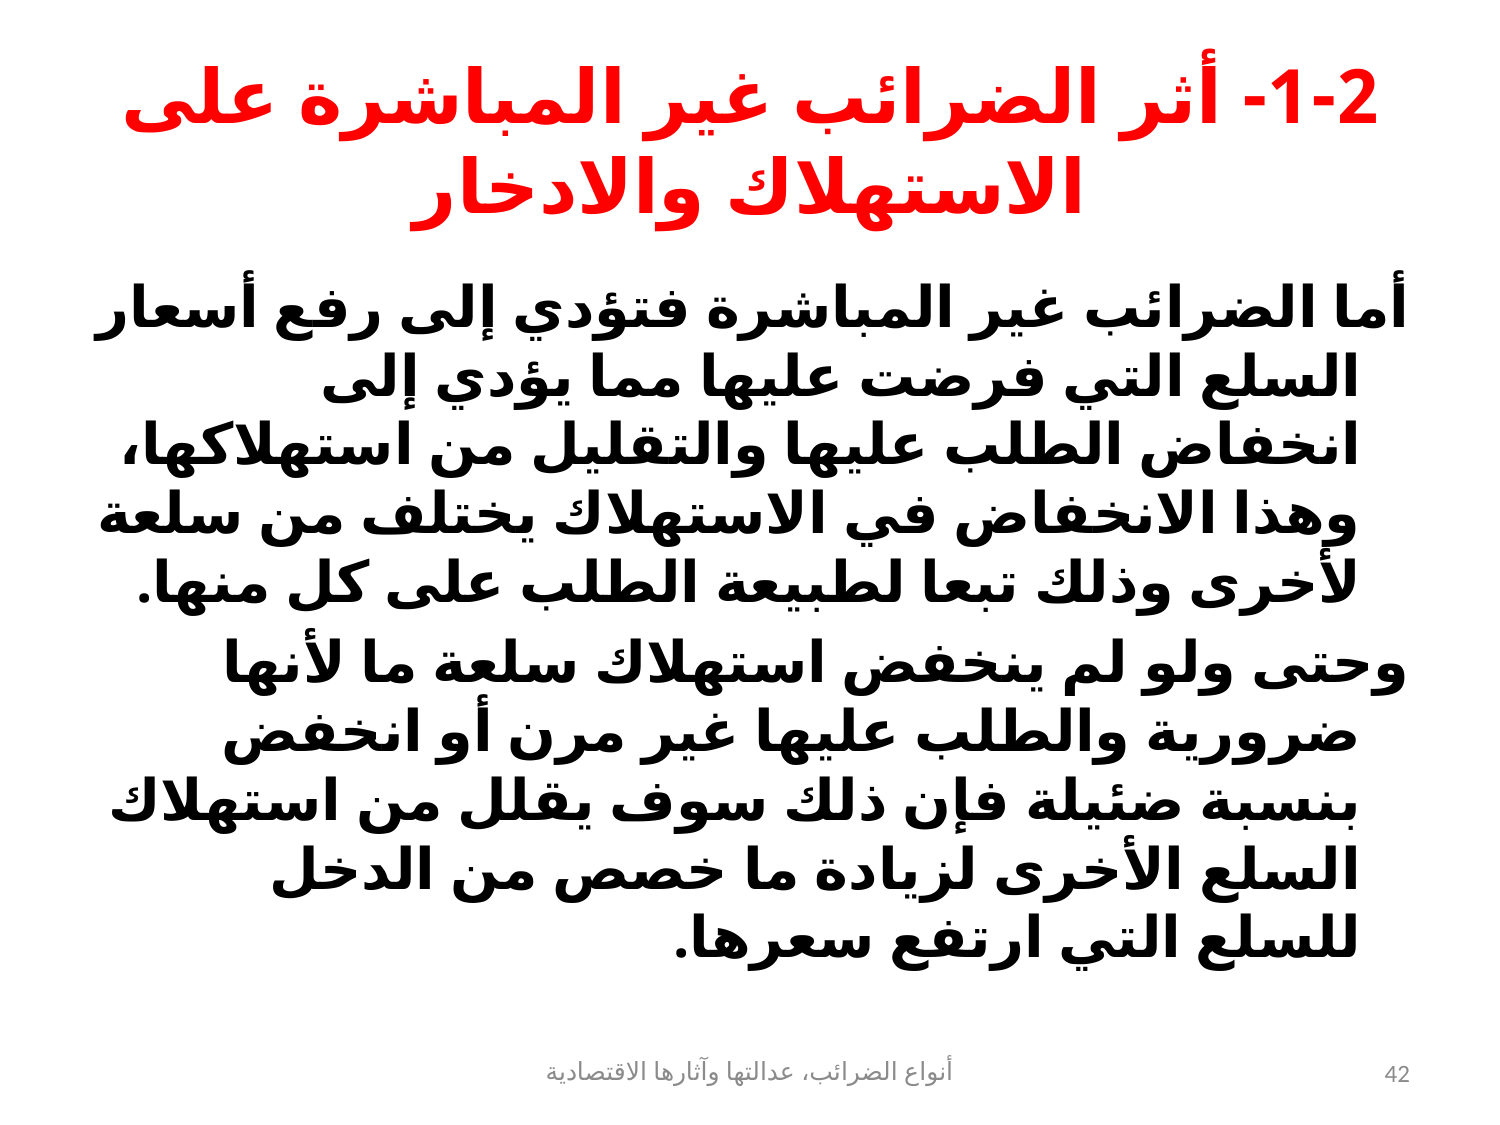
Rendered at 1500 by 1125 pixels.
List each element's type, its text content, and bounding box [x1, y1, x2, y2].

list أما الضرائب غير المباشرة فتؤدي إلى رفع أسعار السلع التي فرضت عليها مما يؤدي إلى انخفاض الطلب عليها والتقليل من استهلاكها، وهذا الانخفاض في الاستهلاك يختلف من سلعة لأخرى وذلك تبعا لطبيعة الطلب على كل منها. وحتى ولو لم ينخفض استهلاك سلعة ما لأنها ضرورية والطلب عليها غير مرن أو انخفض بنسبة ضئيلة فإن ذلك سوف يقلل من استهلاك السلع الأخرى لزيادة ما خصص من الدخل للسلع التي ارتفع سعرها. [75, 262, 1425, 1005]
slide_number 42 [1074, 1042, 1425, 1103]
footer أنواع الضرائب، عدالتها وآثارها الاقتصادية [512, 1042, 988, 1103]
title 1-2- أثر الضرائب غير المباشرة على الاستهلاك والادخار [75, 45, 1425, 233]
